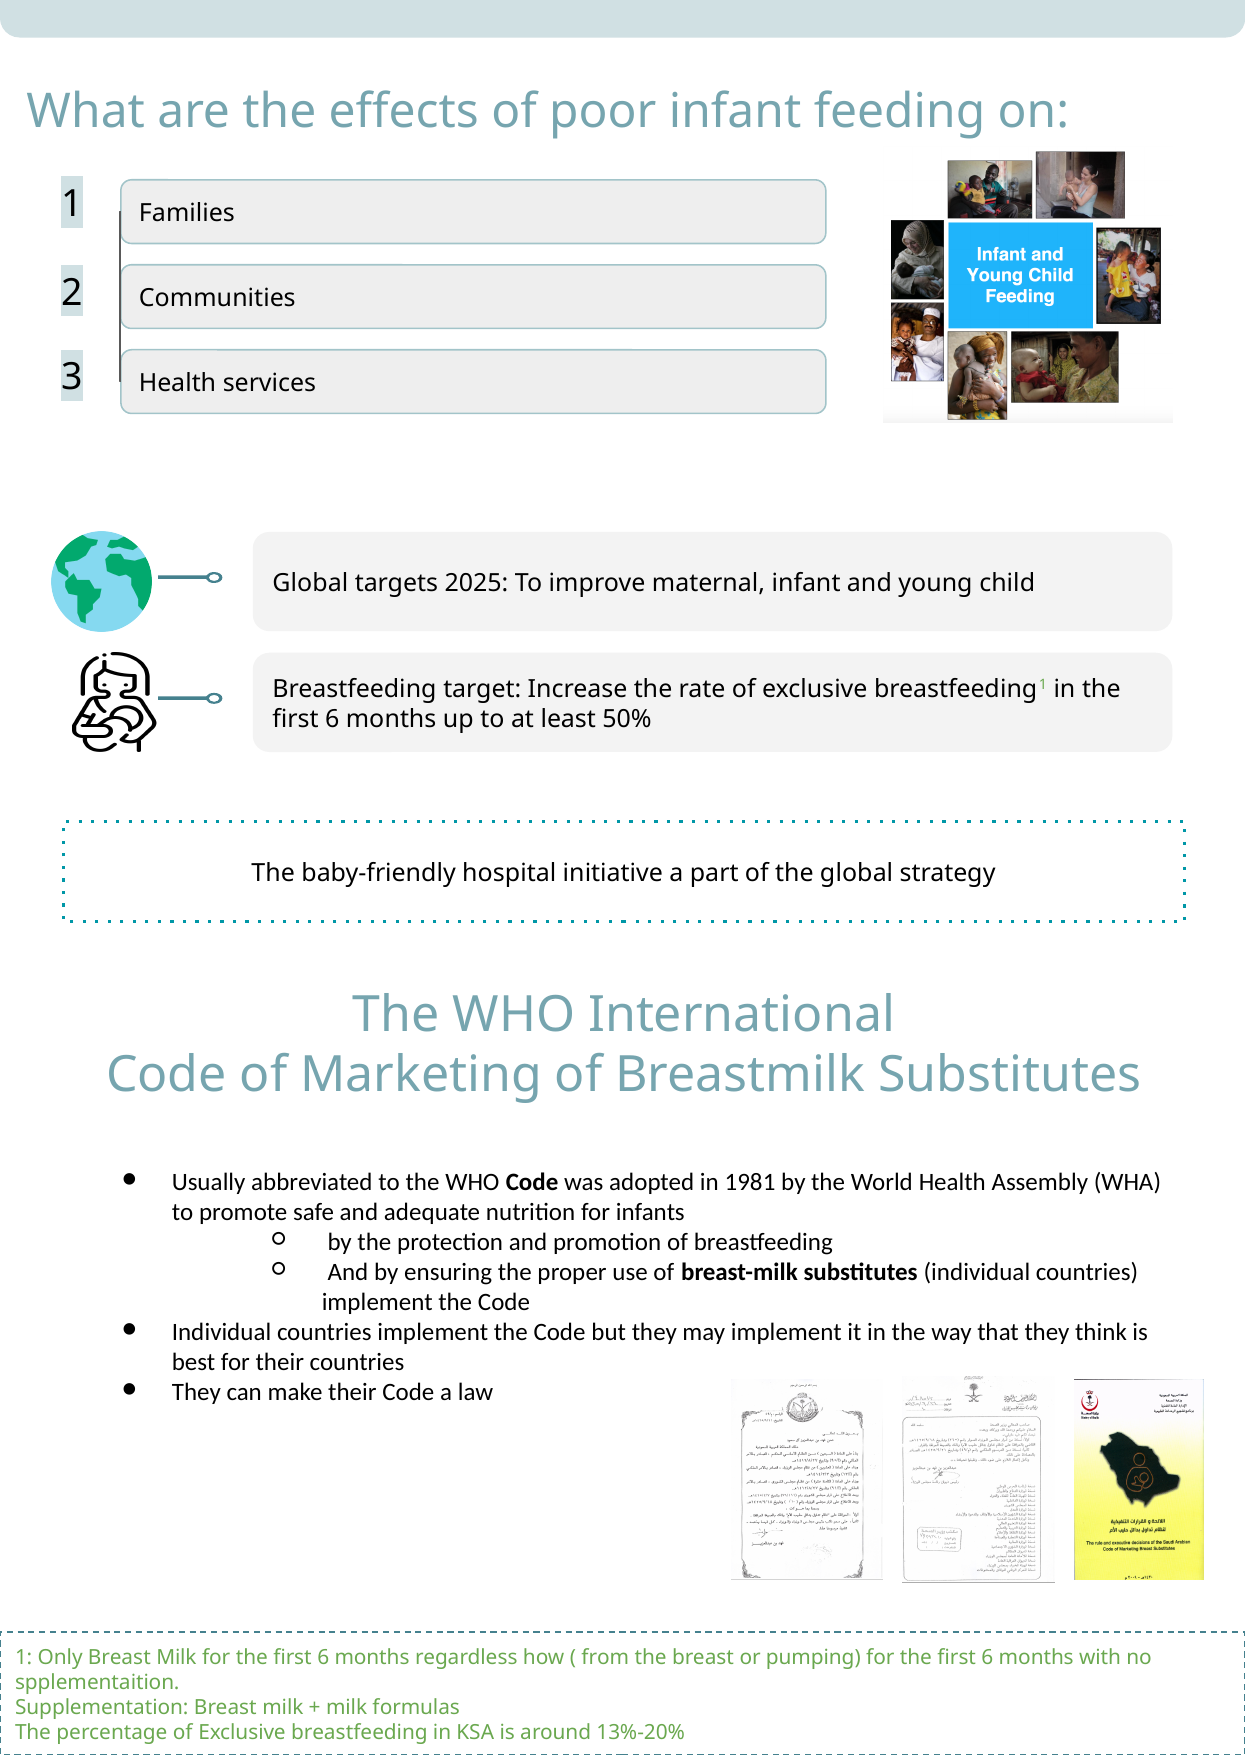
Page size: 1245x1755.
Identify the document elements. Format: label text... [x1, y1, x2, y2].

text_box What are the effects of poor infant feeding on: [0, 67, 1110, 150]
text_box Global targets 2025: To improve maternal, infant and young child [252, 531, 1173, 632]
text_box 1 [46, 163, 110, 228]
picture [883, 145, 1173, 423]
text_box The baby-friendly hospital initiative a part of the global strategy [63, 821, 1185, 922]
text_box 1: Only Breast Milk for the first 6 months regardless how ( from the breast or pumping) for the first 6 months with no spplementaition. Supplementation: Breast milk + milk formulas The percentage of Exclusive breastfeeding in KSA is around 13%-20% [0, 1631, 1245, 1755]
text_box [158, 572, 223, 583]
picture [50, 530, 152, 632]
text_box 3 [46, 337, 110, 401]
picture [46, 652, 184, 753]
text_box [188, 692, 223, 704]
picture [1074, 1379, 1204, 1580]
text_box Health services [120, 349, 826, 414]
text_box [0, 0, 1245, 38]
text_box Breastfeeding target: Increase the rate of exclusive breastfeeding1 in the first 6 months up to at least 50% [252, 652, 1173, 753]
text_box Families [120, 179, 826, 244]
picture [730, 1379, 883, 1580]
text_box Communities [126, 264, 826, 329]
text_box Usually abbreviated to the WHO Code was adopted in 1981 by the World Health Assembly (WHA) to promote safe and adequate nutrition for infants by the protection and promotion of breastfeeding And by ensuring the proper use of breast-milk substitutes (individual countries) implement the Code Individual countries implement the Code but they may implement it in the way that they think is best for their countries They can make their Code a law [81, 1150, 1204, 1567]
text_box The WHO International Code of Marketing of Breastmilk Substitutes [19, 991, 1230, 1092]
picture [902, 1375, 1055, 1584]
text_box 2 [46, 252, 110, 317]
